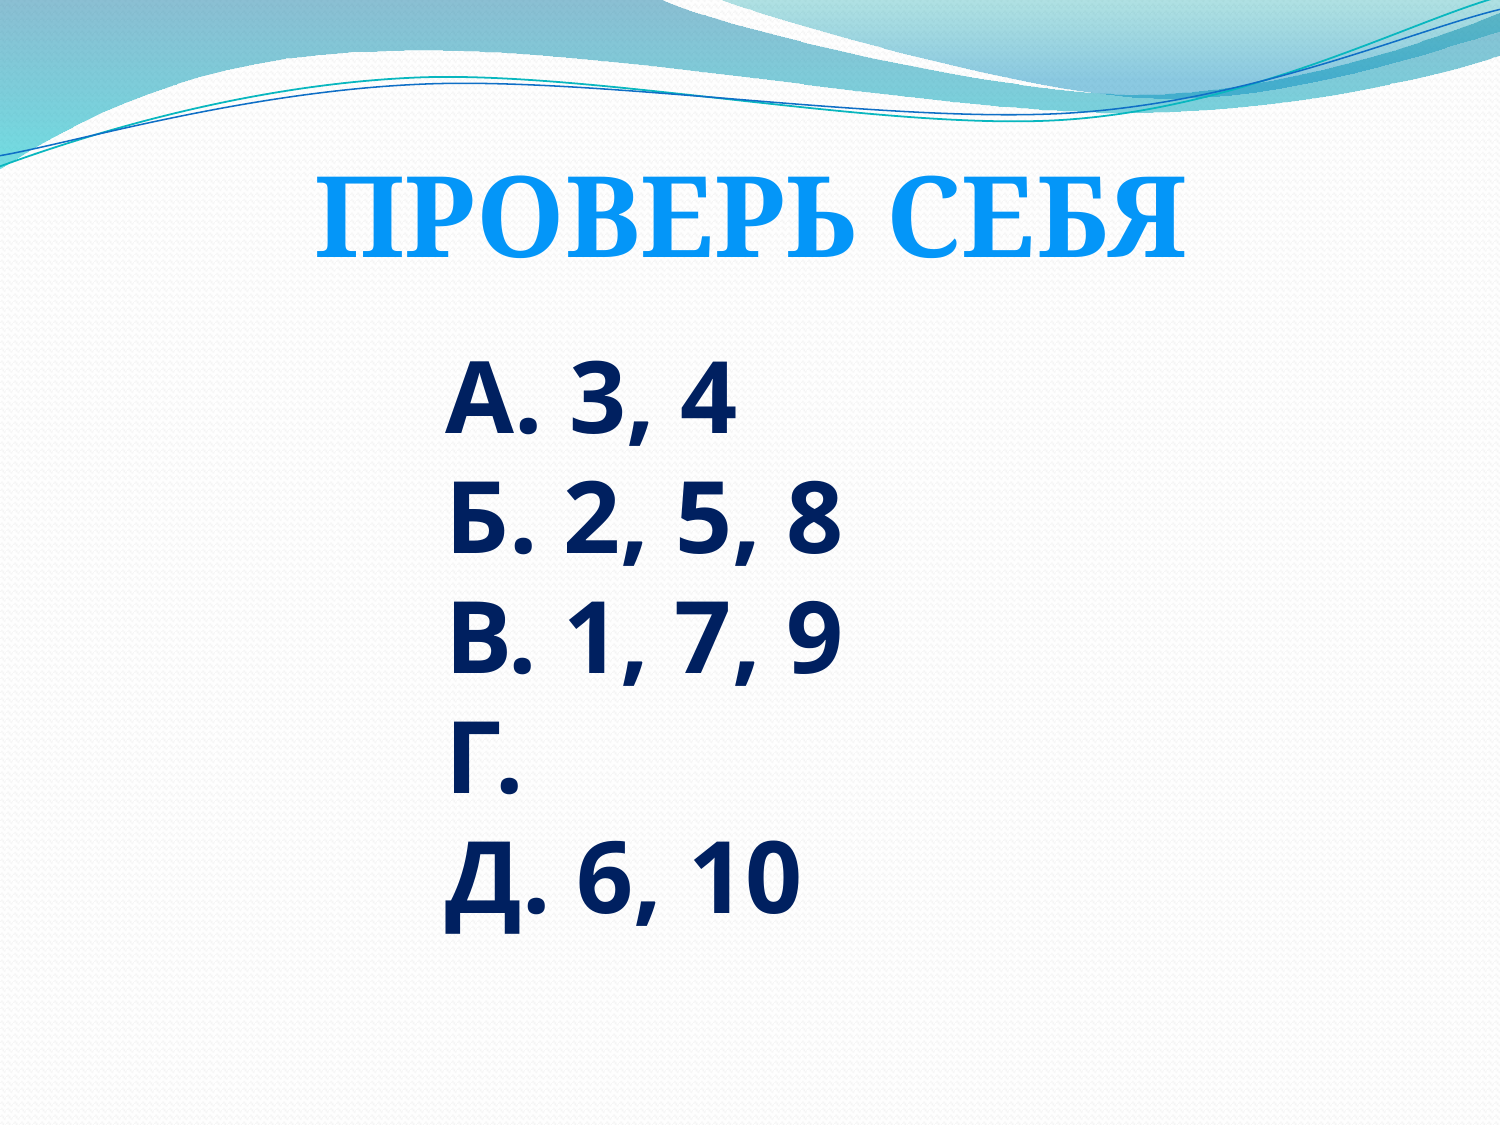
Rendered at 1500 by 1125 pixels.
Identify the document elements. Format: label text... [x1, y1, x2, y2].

text_box ПРОВЕРЬ СЕБЯ [299, 137, 1204, 287]
text_box А. 3, 4 Б. 2, 5, 8 В. 1, 7, 9 Г. Д. 6, 10 [430, 326, 1046, 941]
